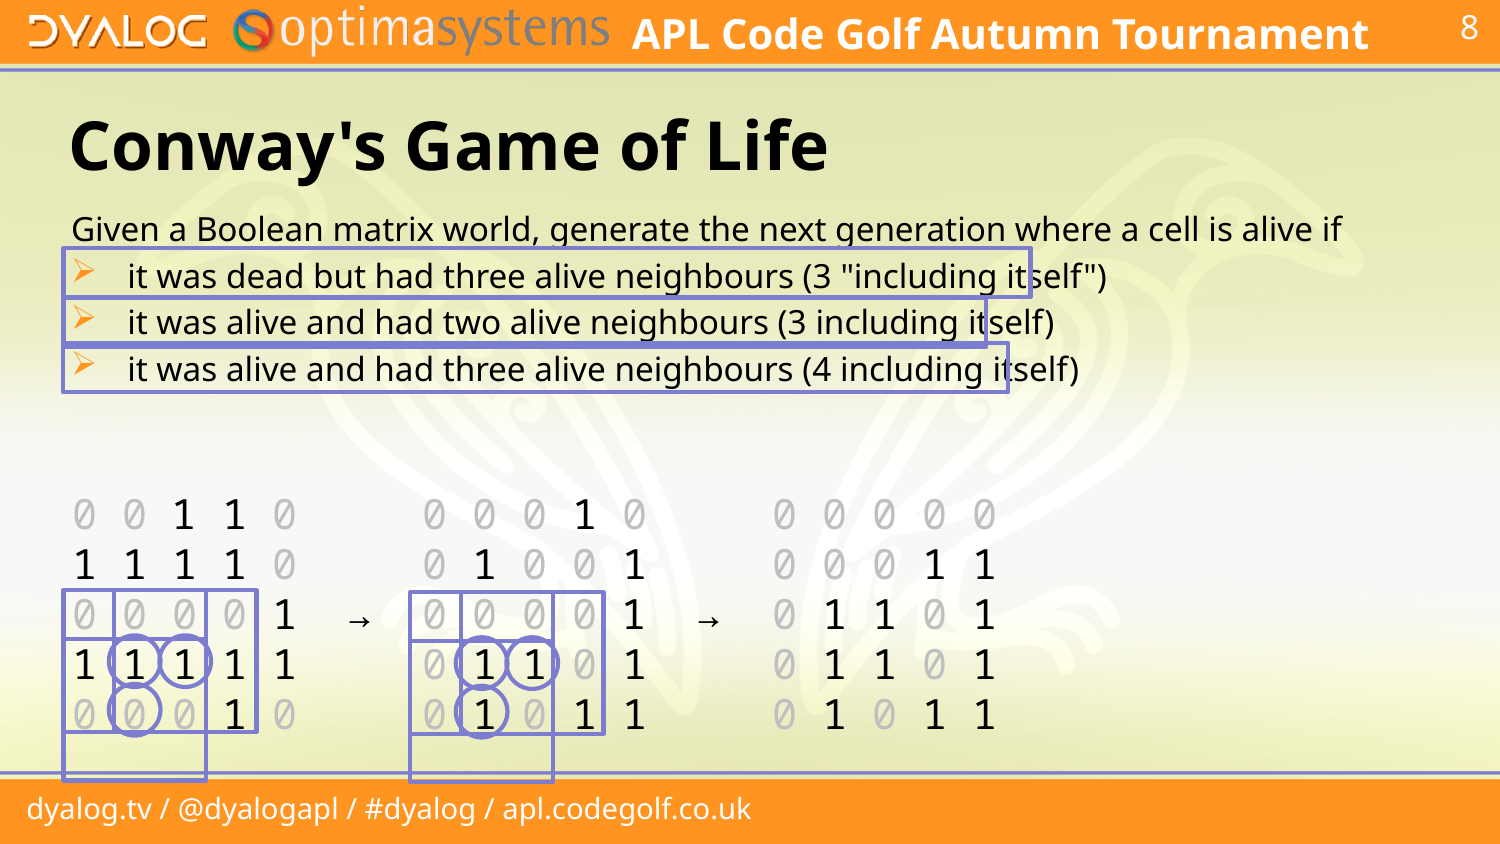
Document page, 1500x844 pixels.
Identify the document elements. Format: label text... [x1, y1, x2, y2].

text_box [61, 246, 1033, 299]
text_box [113, 589, 604, 735]
picture [0, 0, 1500, 844]
text_box [61, 299, 988, 349]
text_box 0 0 1 1 0 0 0 0 1 0 0 0 0 0 0 1 1 1 1 0 0 1 0 0 1 0 0 0 1 1 0 0 0 0 1 → 0 0 0 0 1 → 0 1 1 0 1 1 1 1 1 1 0 1 1 0 1 0 1 1 0 1 0 0 0 1 0 0 1 0 1 1 0 1 0 1 1 [57, 480, 1224, 756]
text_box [63, 638, 554, 783]
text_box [63, 589, 112, 638]
text_box [61, 341, 1010, 394]
title Conway's Game of Life [53, 94, 1425, 192]
list Given a Boolean matrix world, generate the next generation where a cell is alive if it was dead but had three alive neighbours (3 "including itself") it was alive and had two alive neighbours (3 including itself) it was alive and had three alive neighbours (4 including itself) [56, 200, 1425, 758]
